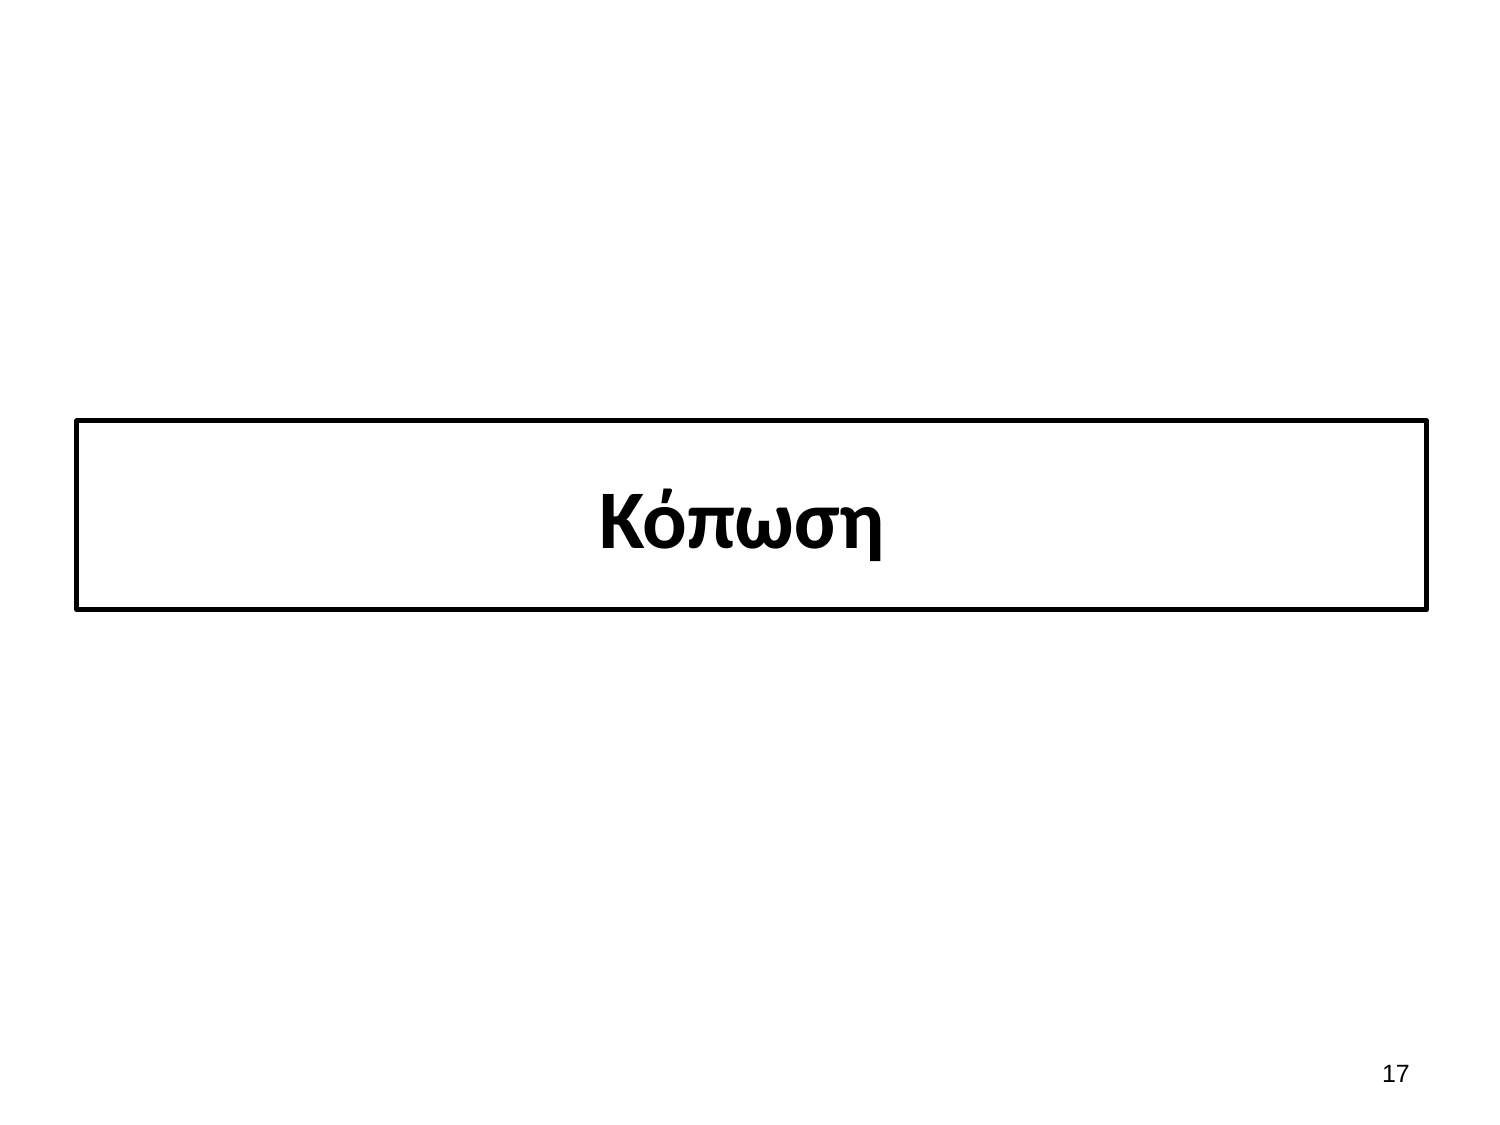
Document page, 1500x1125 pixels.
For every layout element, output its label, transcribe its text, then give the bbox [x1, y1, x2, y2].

slide_number 16 [1074, 1042, 1425, 1103]
title Κόπωση [76, 420, 1427, 610]
